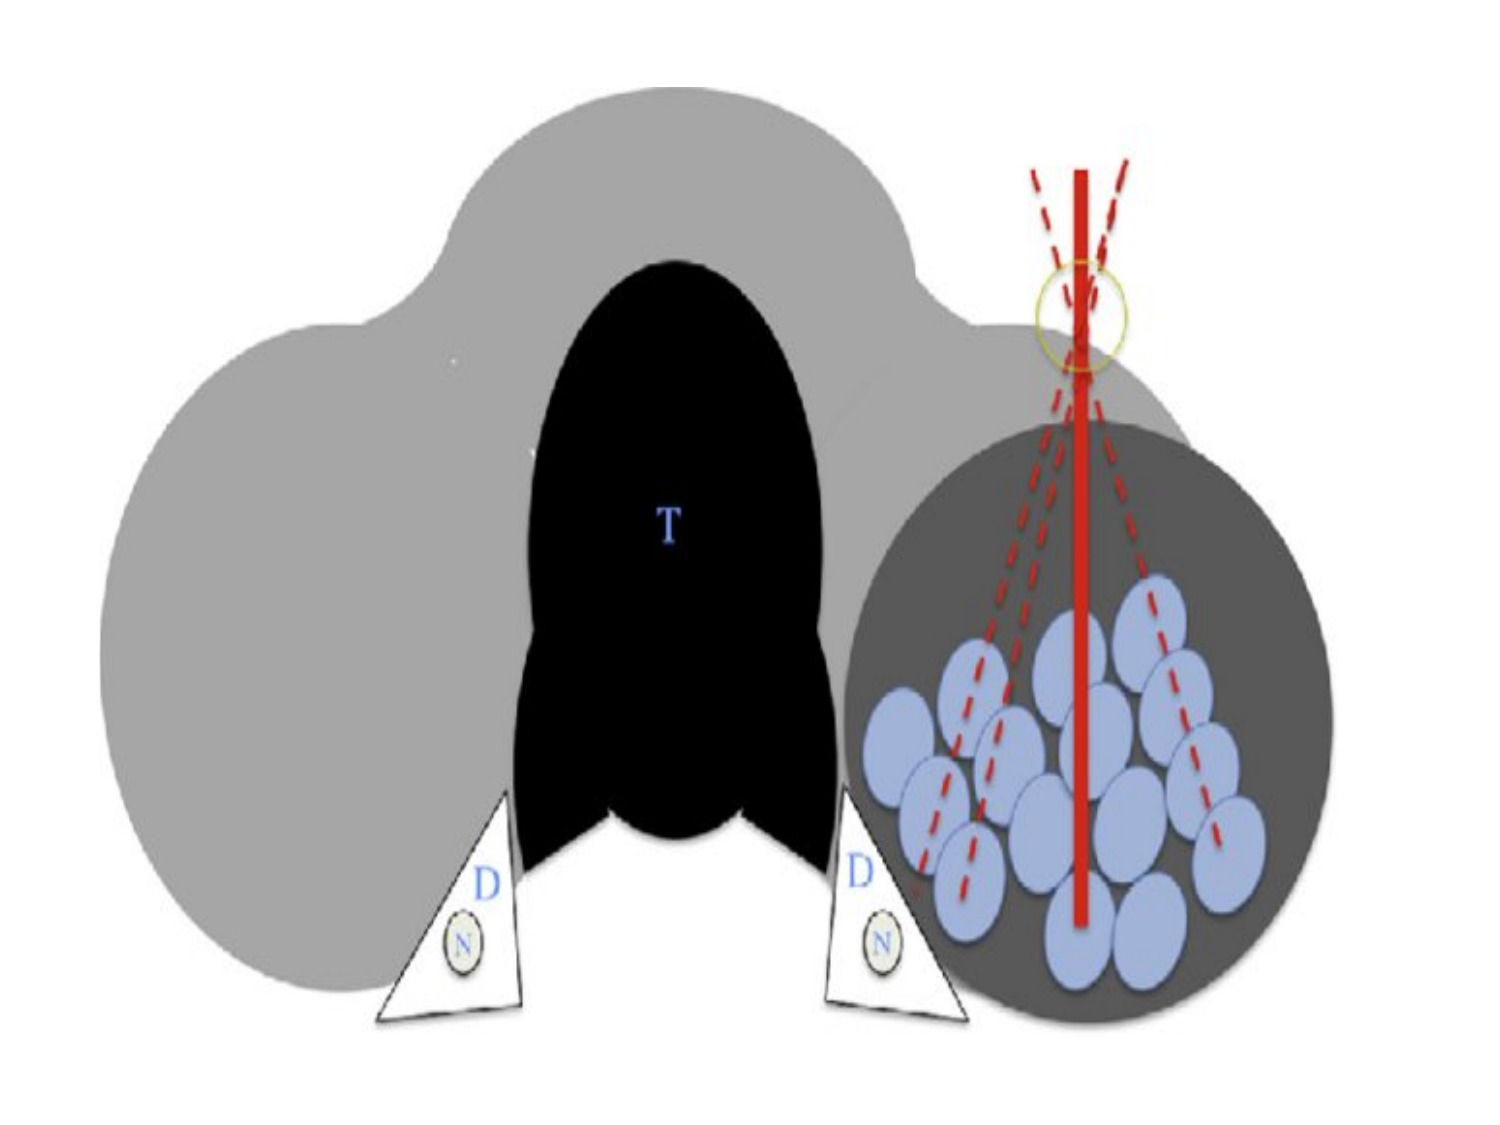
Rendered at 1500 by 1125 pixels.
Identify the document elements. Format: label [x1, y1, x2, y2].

picture [99, 87, 1338, 1038]
